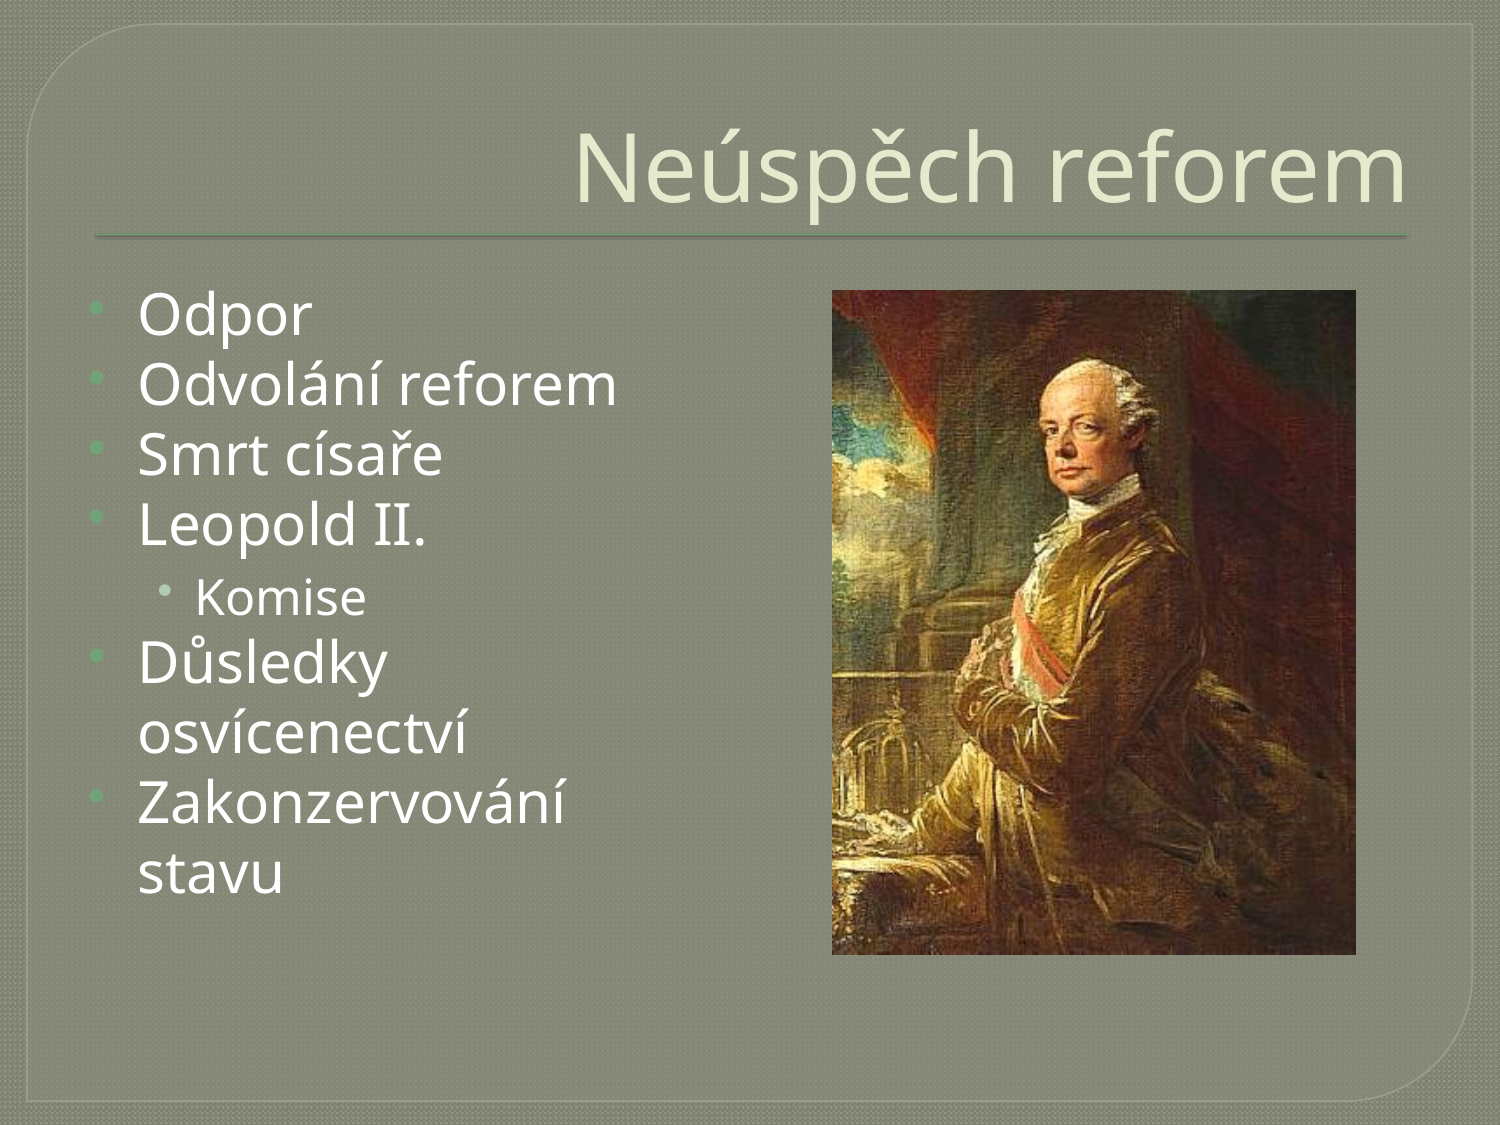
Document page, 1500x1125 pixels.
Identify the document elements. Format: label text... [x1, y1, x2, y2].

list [832, 290, 1356, 955]
title Neúspěch reforem [75, 41, 1425, 230]
list Odpor Odvolání reforem Smrt císaře Leopold II. Komise Důsledky osvícenectví Zakonzervování stavu [75, 270, 738, 1013]
